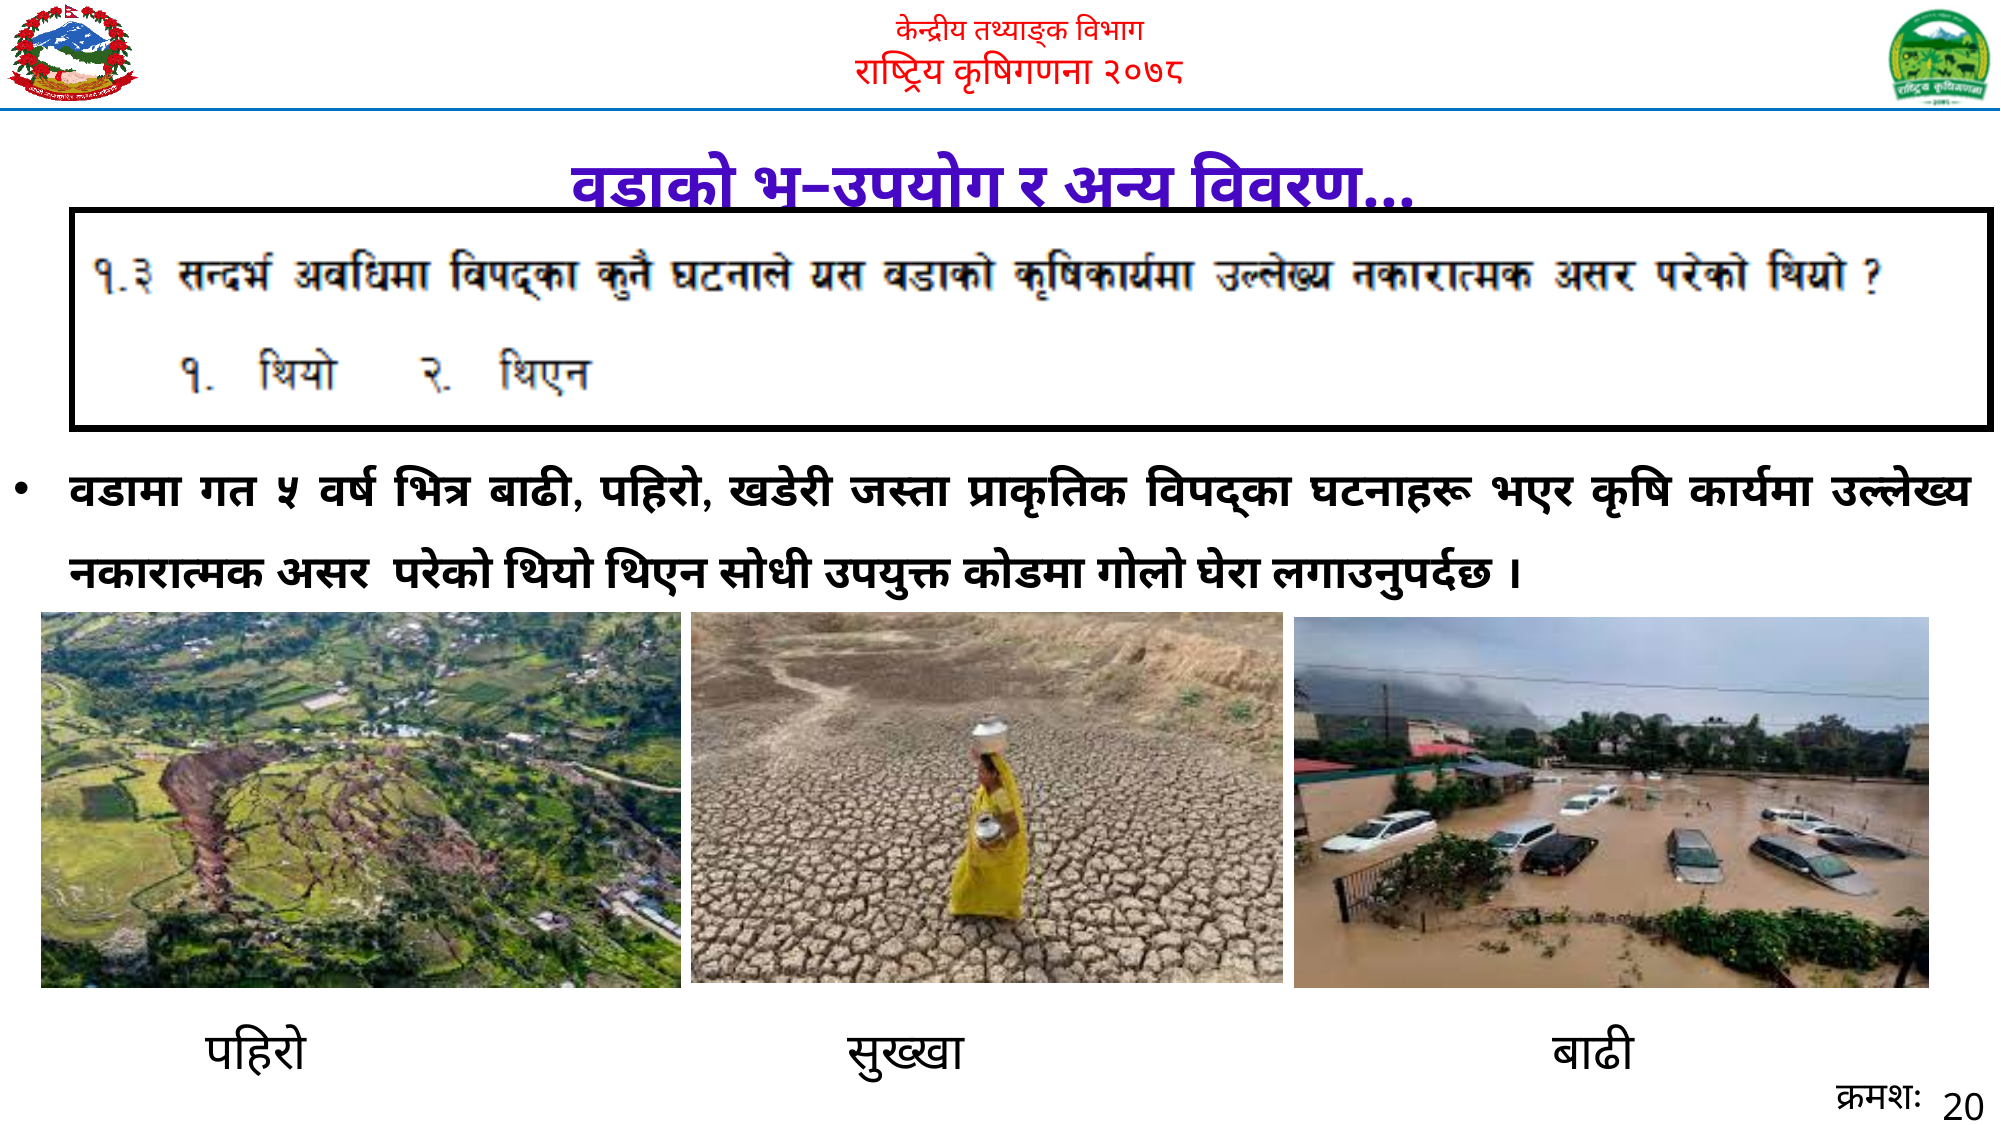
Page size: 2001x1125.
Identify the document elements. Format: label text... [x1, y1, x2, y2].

text_box पहिरो [99, 1011, 413, 1087]
text_box वडामा गत ५ वर्ष भित्र बाढी, पहिरो, खडेरी जस्ता प्राकृतिक विपद्का घटनाहरू भएर कृषि कार्यमा उल्लेख्य नकारात्मक असर परेको थियो थिएन सोधी उपयुक्त कोडमा गोलो घेरा लगाउनुपर्दछ । [0, 425, 1987, 606]
text_box बाढी [1437, 1012, 1750, 1088]
text_box सुख्खा [749, 1012, 1063, 1088]
list वडाको भू–उपयोग र अन्य विवरण... [0, 99, 1994, 245]
text_box 20 [1845, 1049, 2000, 1113]
text_box क्रमशः [1737, 1064, 1938, 1125]
picture [74, 212, 1988, 426]
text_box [40, 612, 1929, 988]
picture [1887, 4, 1993, 99]
picture [7, 4, 138, 99]
